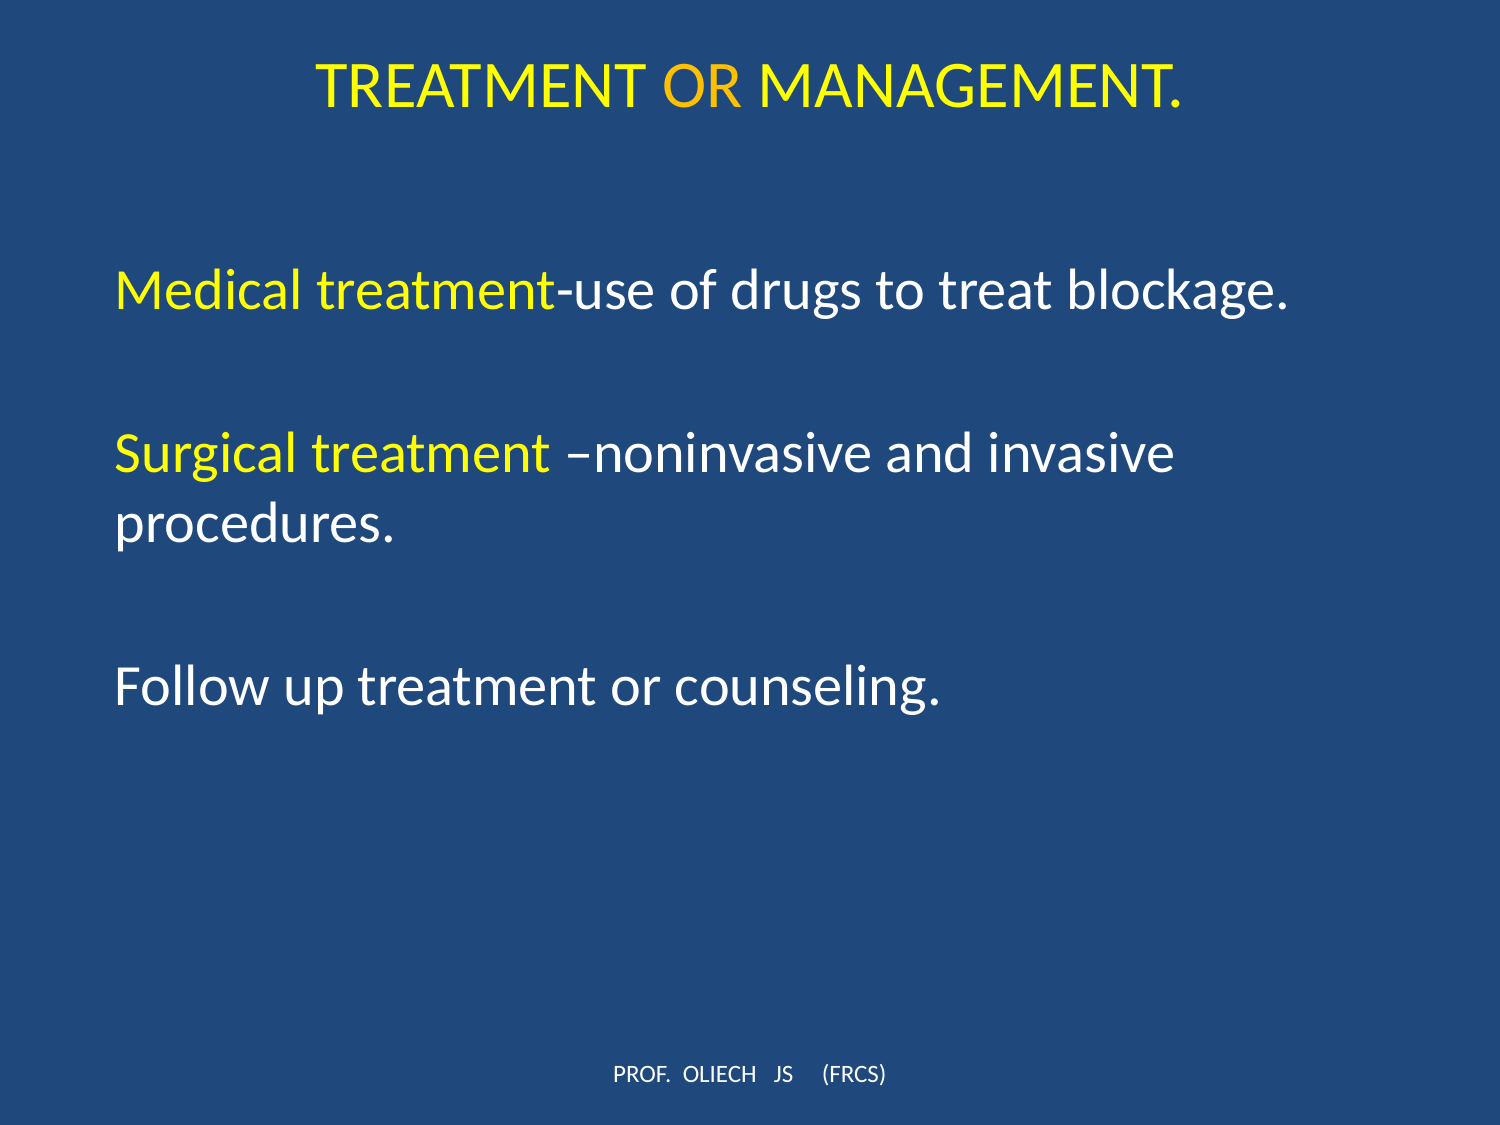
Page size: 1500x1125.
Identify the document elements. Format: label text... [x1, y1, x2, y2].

footer PROF. OLIECH JS (FRCS) [512, 1042, 988, 1103]
title TREATMENT OR MANAGEMENT. [112, 24, 1388, 138]
subtitle Medical treatment-use of drugs to treat blockage. Surgical treatment –noninvasive and invasive procedures. Follow up treatment or counseling. [99, 162, 1425, 1000]
